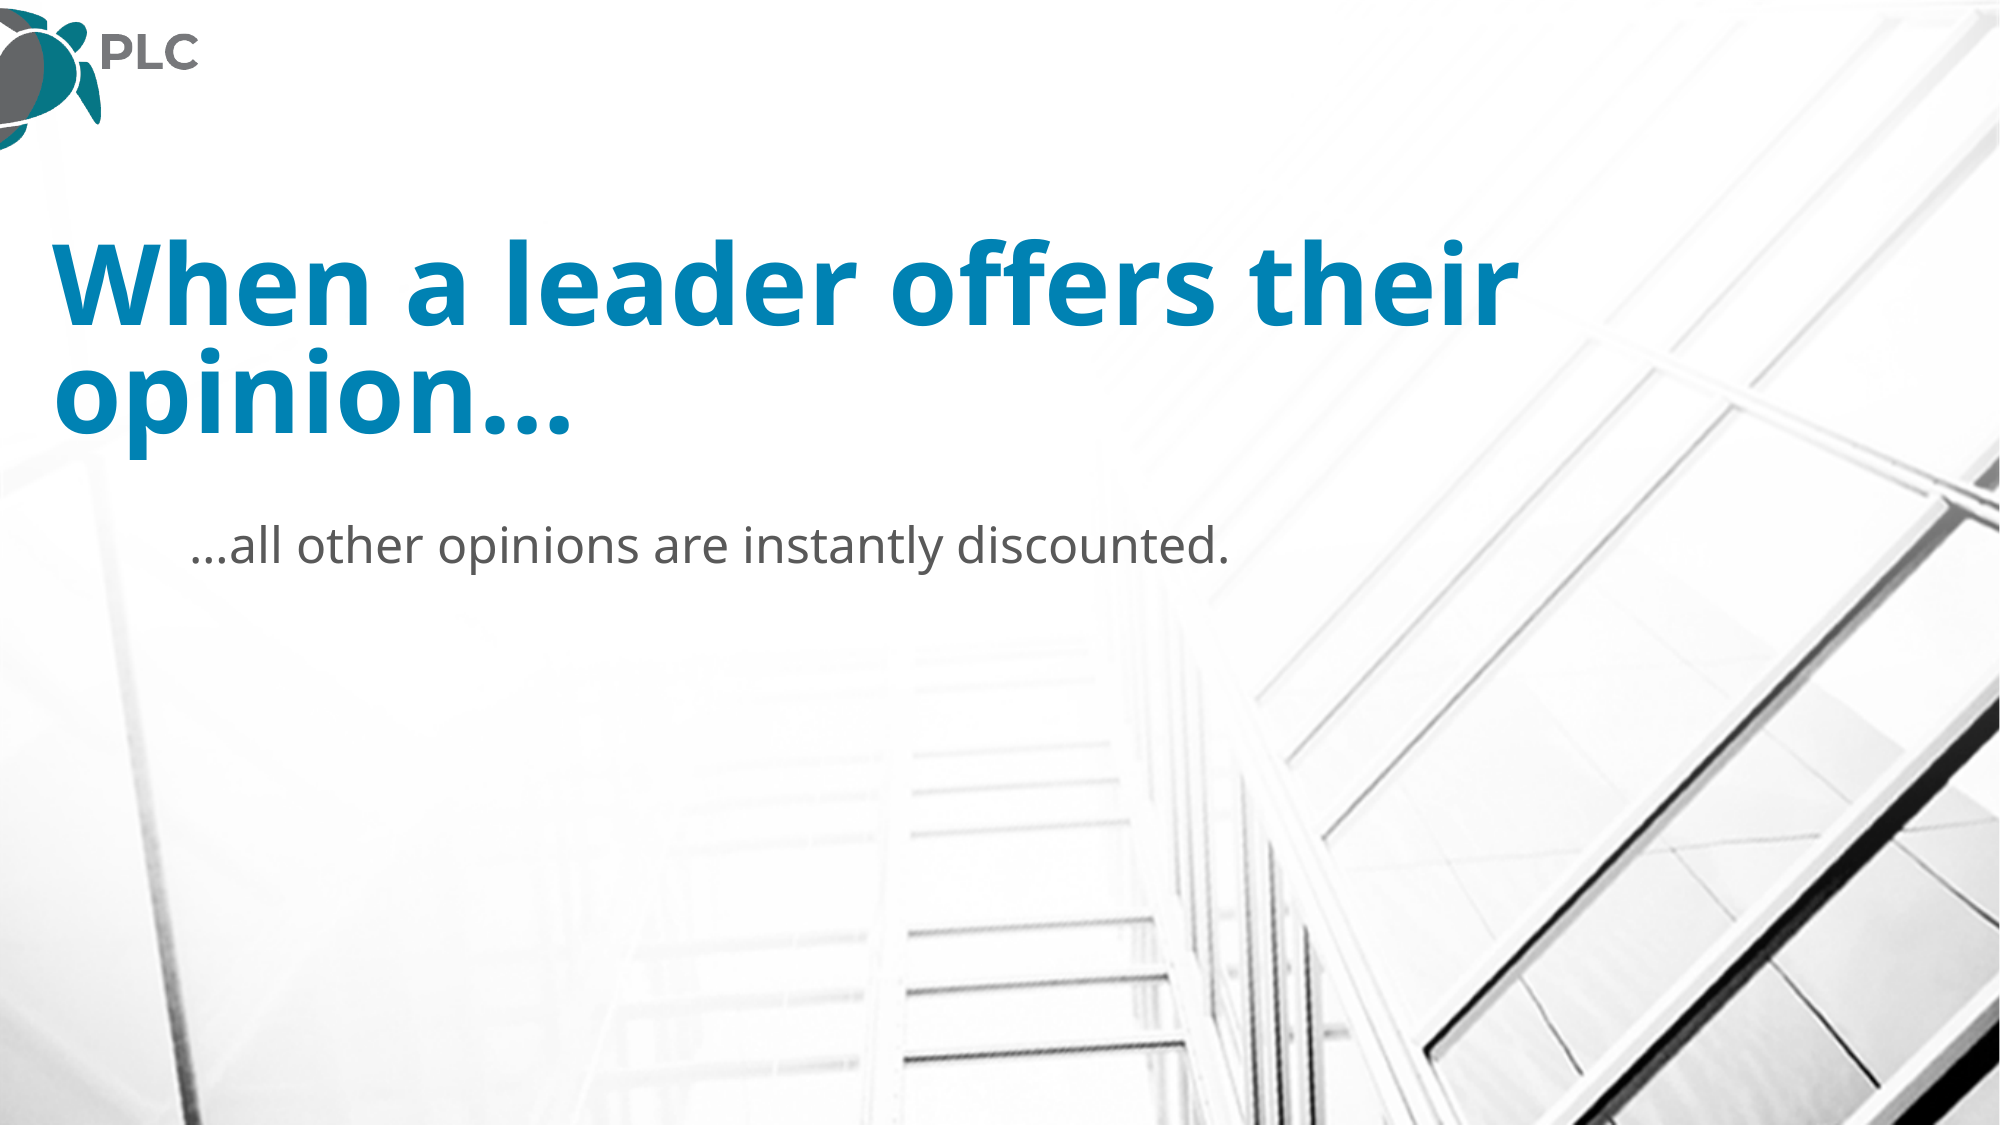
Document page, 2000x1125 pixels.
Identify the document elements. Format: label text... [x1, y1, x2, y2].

title When a leader offers their opinion… [37, 87, 1850, 463]
picture [0, 0, 2000, 1125]
list …all other opinions are instantly discounted. [174, 512, 1600, 738]
